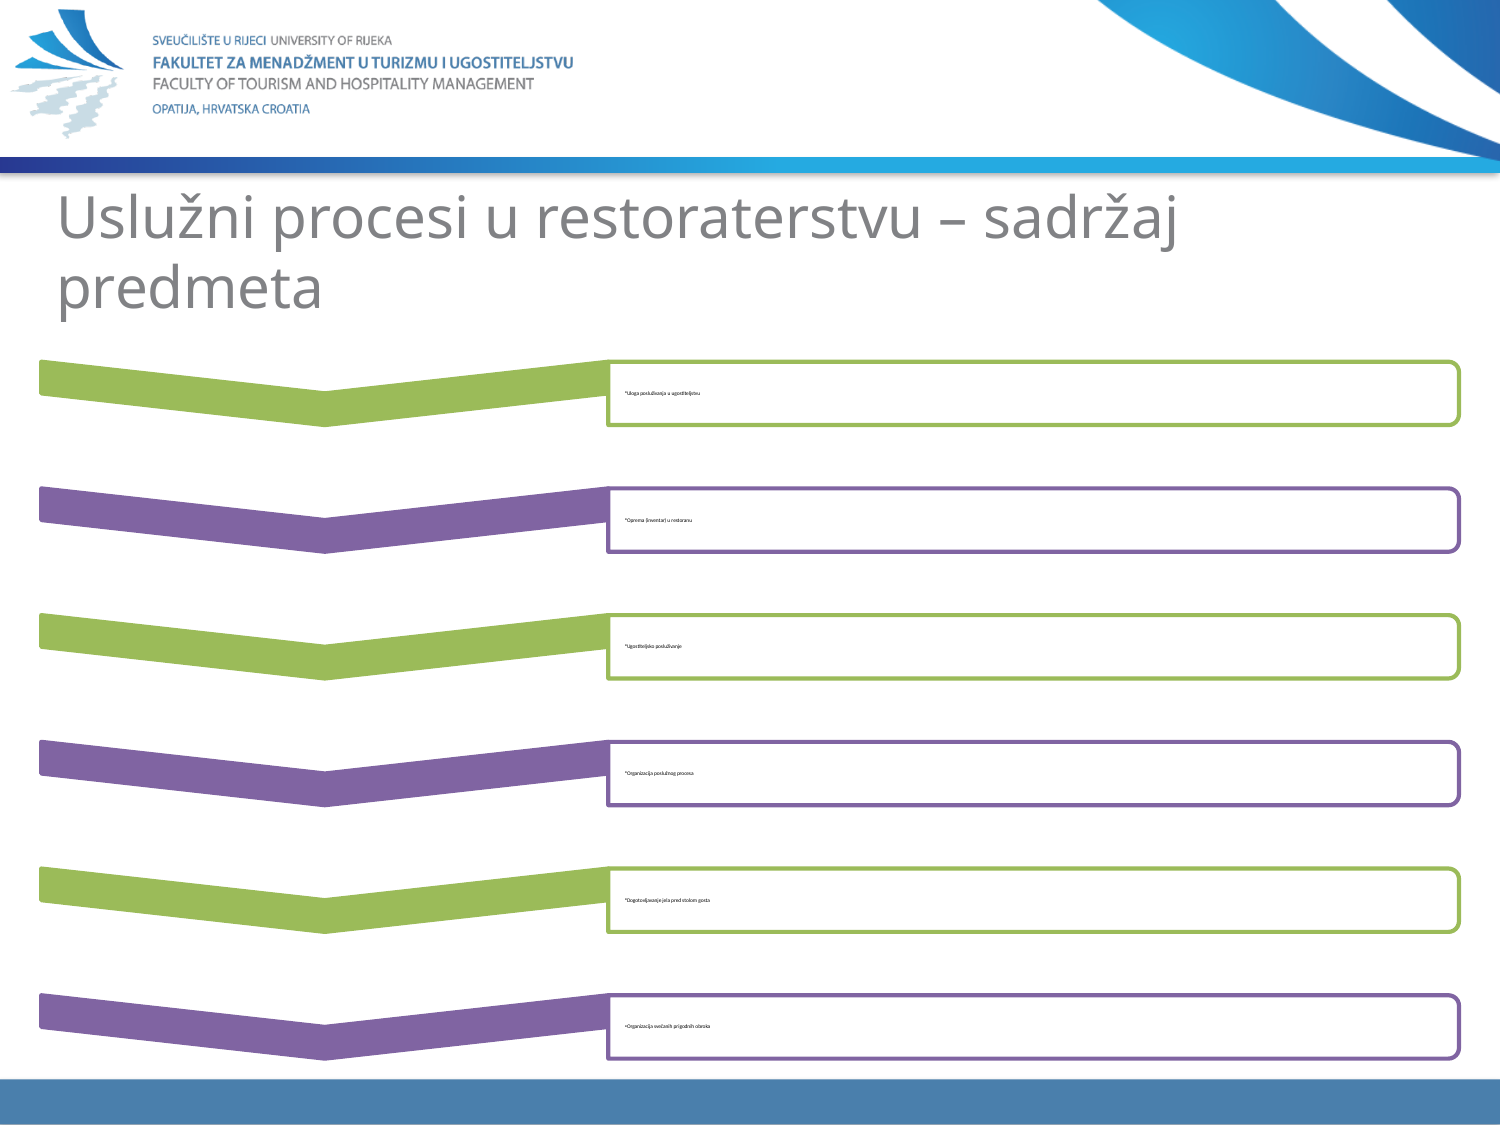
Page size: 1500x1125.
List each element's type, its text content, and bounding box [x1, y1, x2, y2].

picture [1033, 0, 1500, 191]
title Uslužni procesi u restoraterstvu – sadržaj predmeta [41, 184, 1459, 316]
picture [0, 0, 600, 168]
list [41, 361, 1460, 1059]
